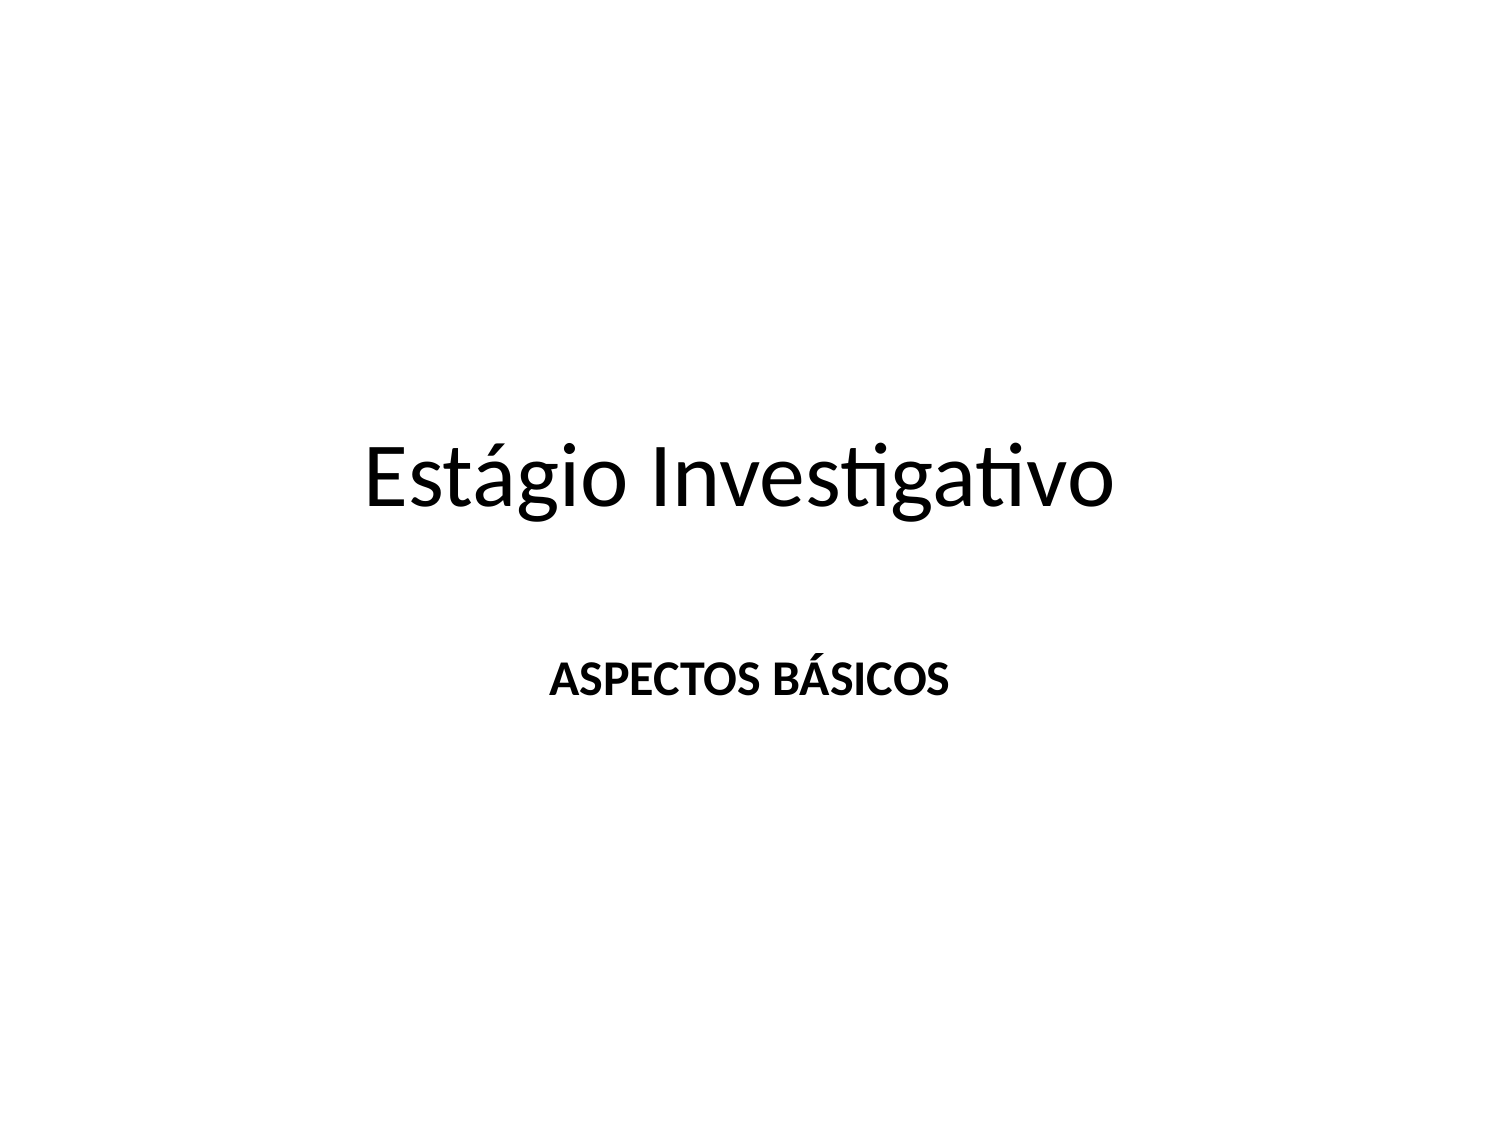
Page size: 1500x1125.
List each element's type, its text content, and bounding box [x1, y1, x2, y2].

title Estágio Investigativo [112, 349, 1388, 591]
subtitle ASPECTOS BÁSICOS [225, 637, 1275, 925]
